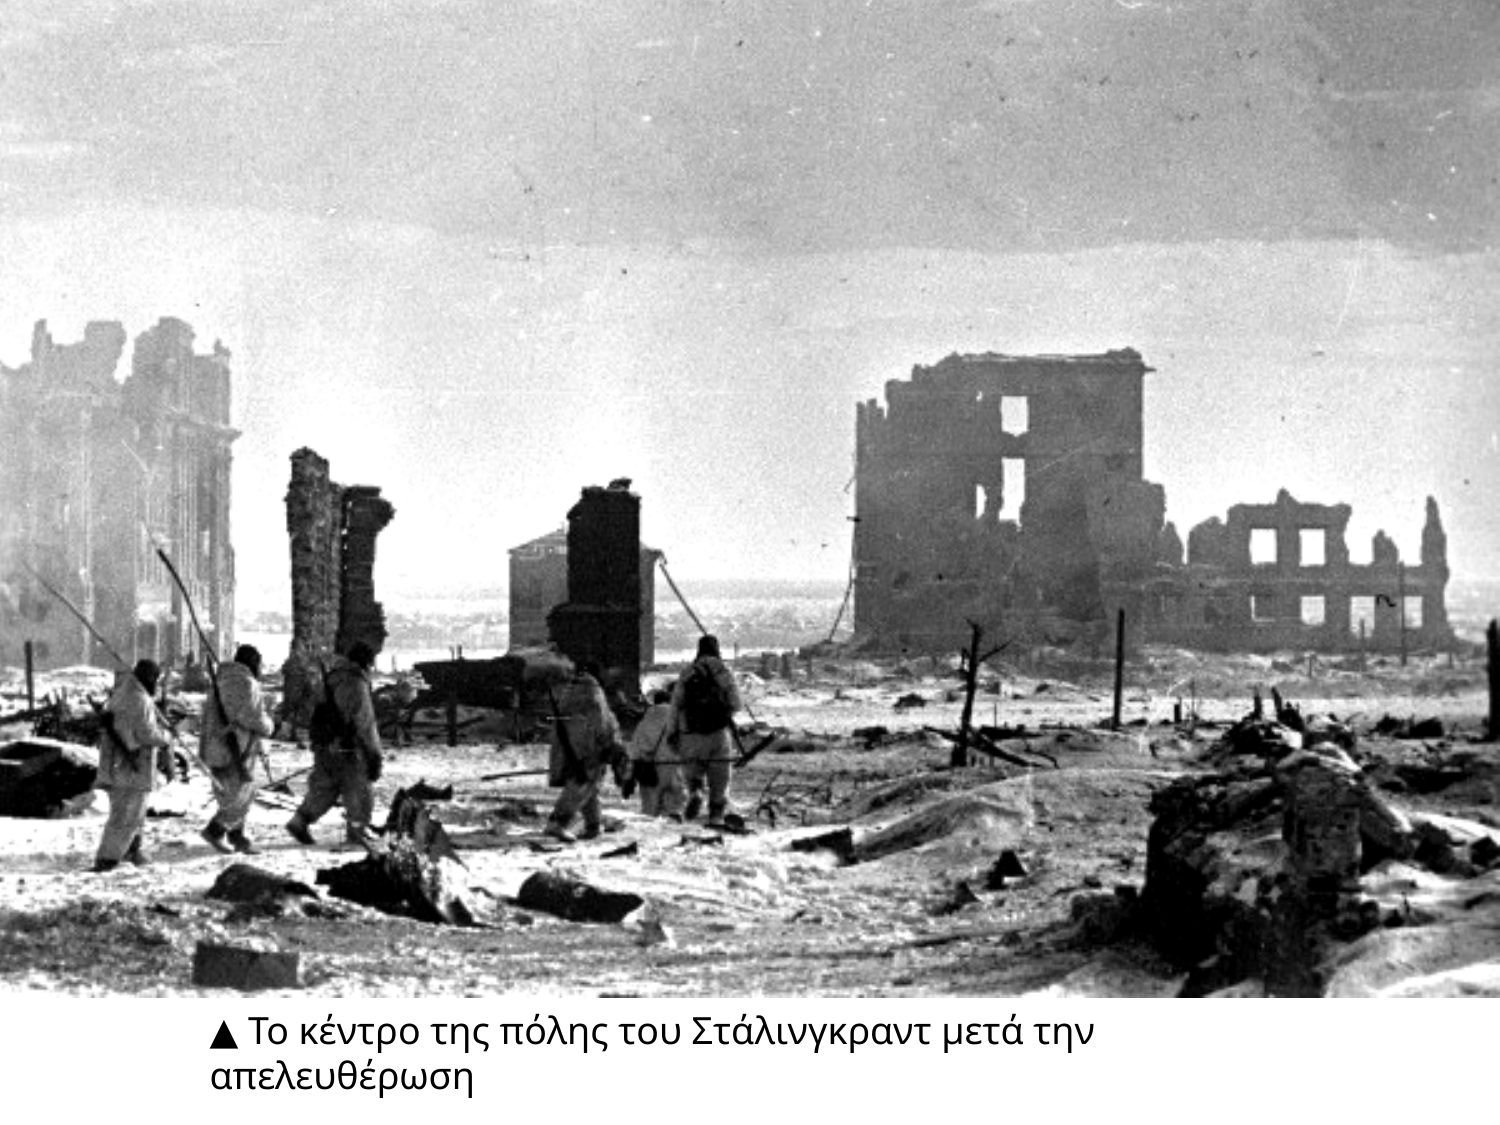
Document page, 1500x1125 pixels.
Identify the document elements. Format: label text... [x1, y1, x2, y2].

picture [0, 0, 1500, 998]
text_box ▲ Το κέντρο της πόλης του Στάλινγκραντ μετά την απελευθέρωση [194, 1006, 1291, 1105]
